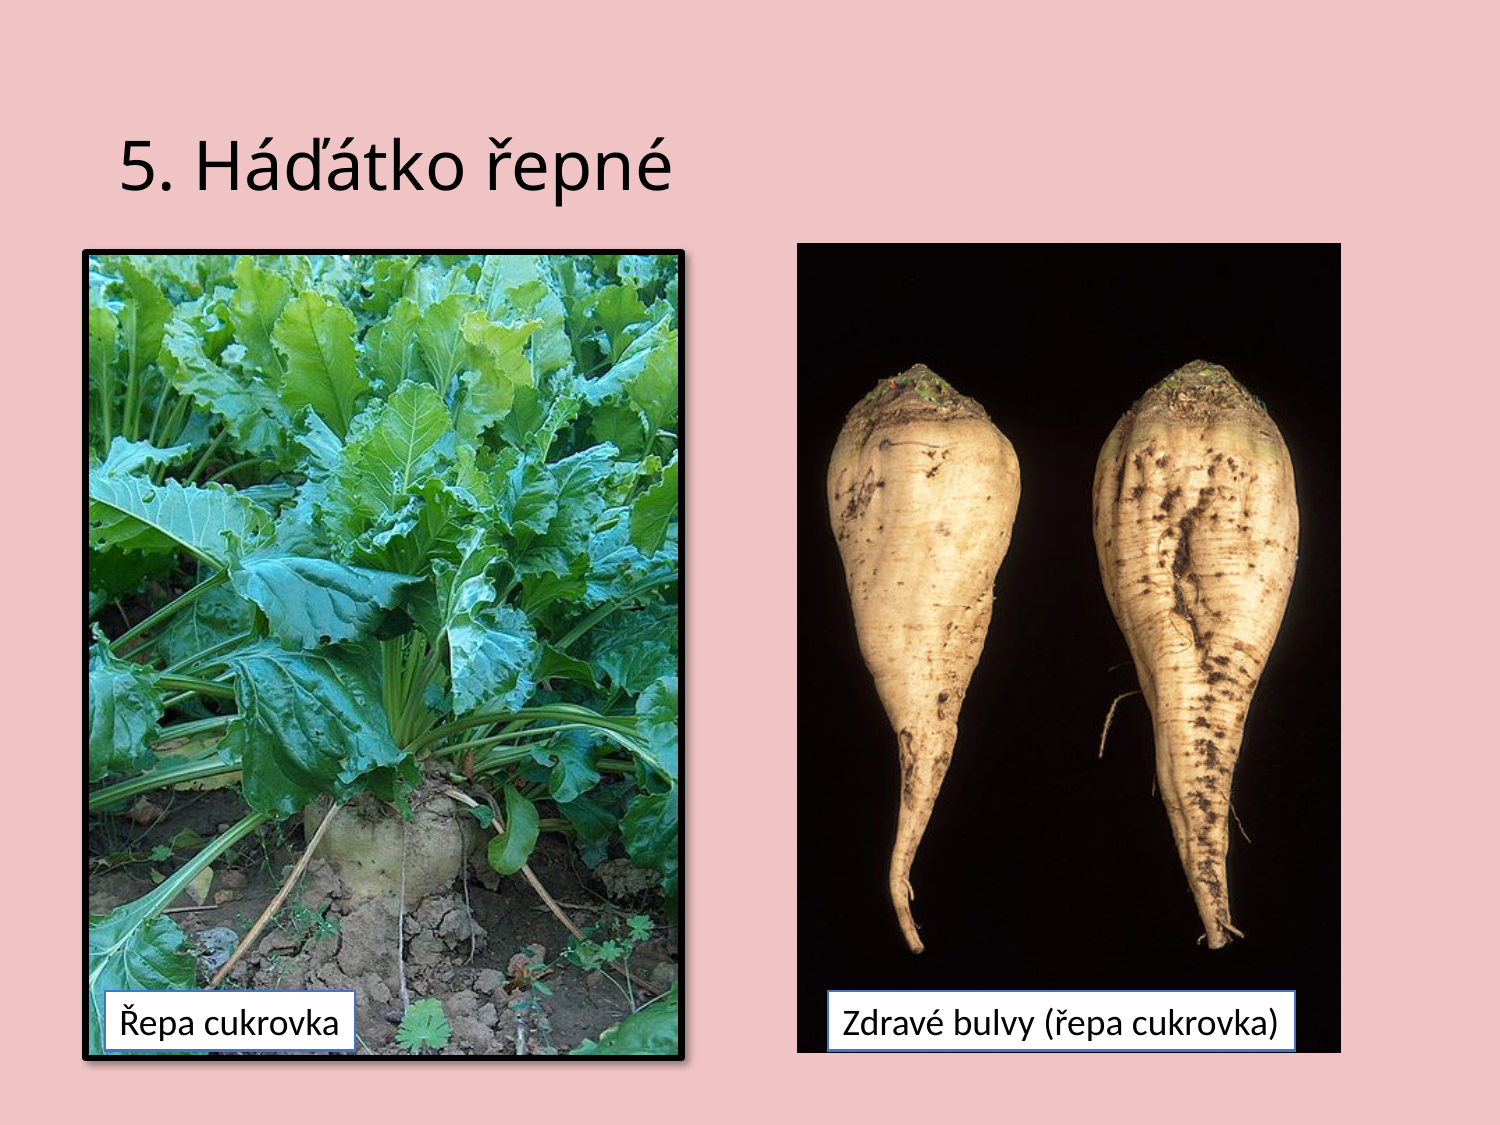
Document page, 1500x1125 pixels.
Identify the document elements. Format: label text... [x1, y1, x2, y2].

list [88, 255, 679, 1055]
title 5. Háďátko řepné [103, 59, 1397, 278]
picture [797, 243, 1341, 1053]
